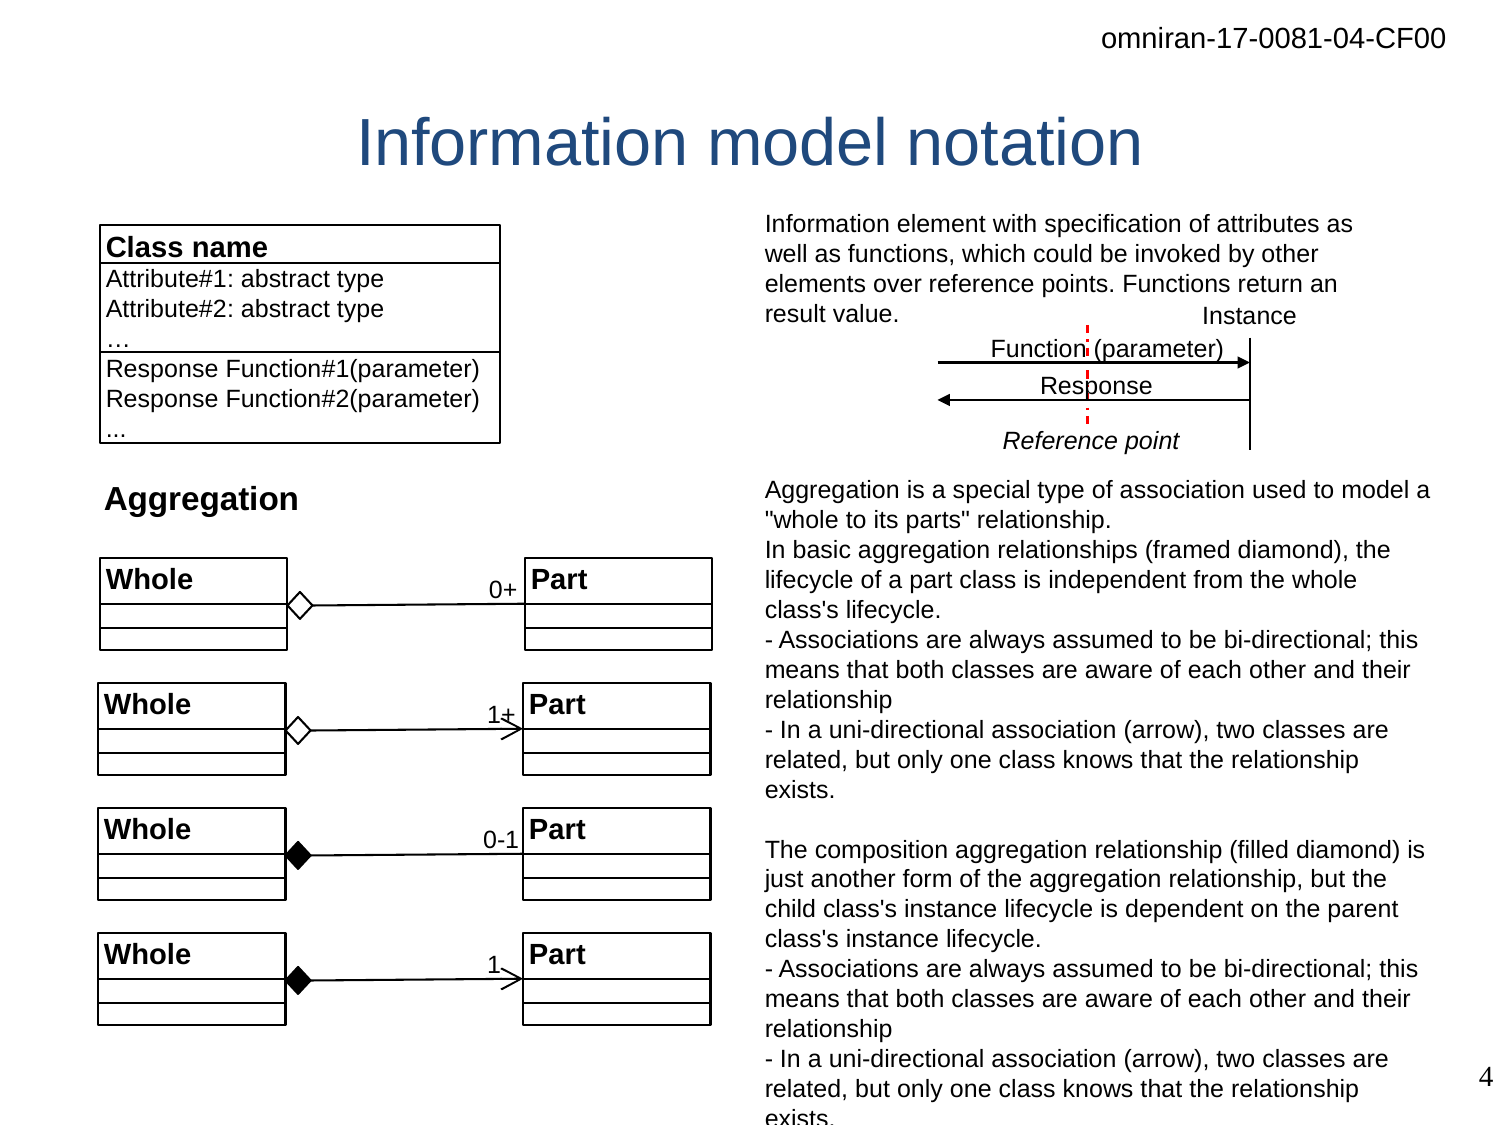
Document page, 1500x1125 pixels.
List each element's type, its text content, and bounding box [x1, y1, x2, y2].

text_box 1 [472, 940, 516, 977]
text_box [291, 591, 311, 619]
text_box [97, 932, 286, 1026]
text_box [522, 932, 711, 1026]
text_box [291, 841, 309, 869]
text_box Class name Attribute#1: abstract type Attribute#2: abstract type … Response Function#1(parameter) Response Function#2(parameter) ... [99, 268, 500, 351]
text_box Class name Attribute#1: abstract type Attribute#2: abstract type … Response Function#1(parameter) Response Function#2(parameter) ... [99, 358, 500, 444]
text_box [99, 557, 288, 651]
text_box 0-1 [468, 815, 517, 852]
text_box Reference point [987, 417, 1195, 462]
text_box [97, 807, 286, 901]
title Information model notation [75, 45, 1425, 233]
text_box Function (parameter) [1088, 324, 1240, 361]
text_box Response [1091, 371, 1168, 399]
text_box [97, 682, 286, 776]
text_box Response [1025, 371, 1083, 399]
text_box 0+ [474, 565, 519, 602]
text_box Instance [1187, 292, 1313, 337]
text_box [522, 682, 711, 776]
text_box Aggregation is a special type of association used to model a "whole to its parts" relationship. In basic aggregation relationships (framed diamond), the lifecycle of a part class is independent from the whole class's lifecycle. - Associations are always assumed to be bi-directional; this means that both classes are aware of each other and their relationship - In a uni-directional association (arrow), two classes are related, but only one class knows that the relationship exists. The composition aggregation relationship (filled diamond) is just another form of the aggregation relationship, but the child class's instance lifecycle is dependent on the parent class's instance lifecycle. - Associations are always assumed to be bi-directional; this means that both classes are aware of each other and their relationship - In a uni-directional association (arrow), two classes are related, but only one class knows that the relationship exists. [750, 466, 1450, 1125]
text_box Function (parameter) [975, 324, 1087, 361]
text_box Class name Attribute#1: abstract type Attribute#2: abstract type … Response Function#1(parameter) Response Function#2(parameter) ... [99, 224, 500, 262]
text_box Information element with specification of attributes as well as functions, which could be invoked by other elements over reference points. Functions return an result value. [750, 199, 1375, 335]
text_box Aggregation [88, 469, 315, 525]
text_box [524, 557, 713, 651]
text_box [291, 716, 309, 744]
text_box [522, 807, 711, 901]
text_box 1+ [472, 690, 517, 727]
text_box [291, 966, 309, 994]
